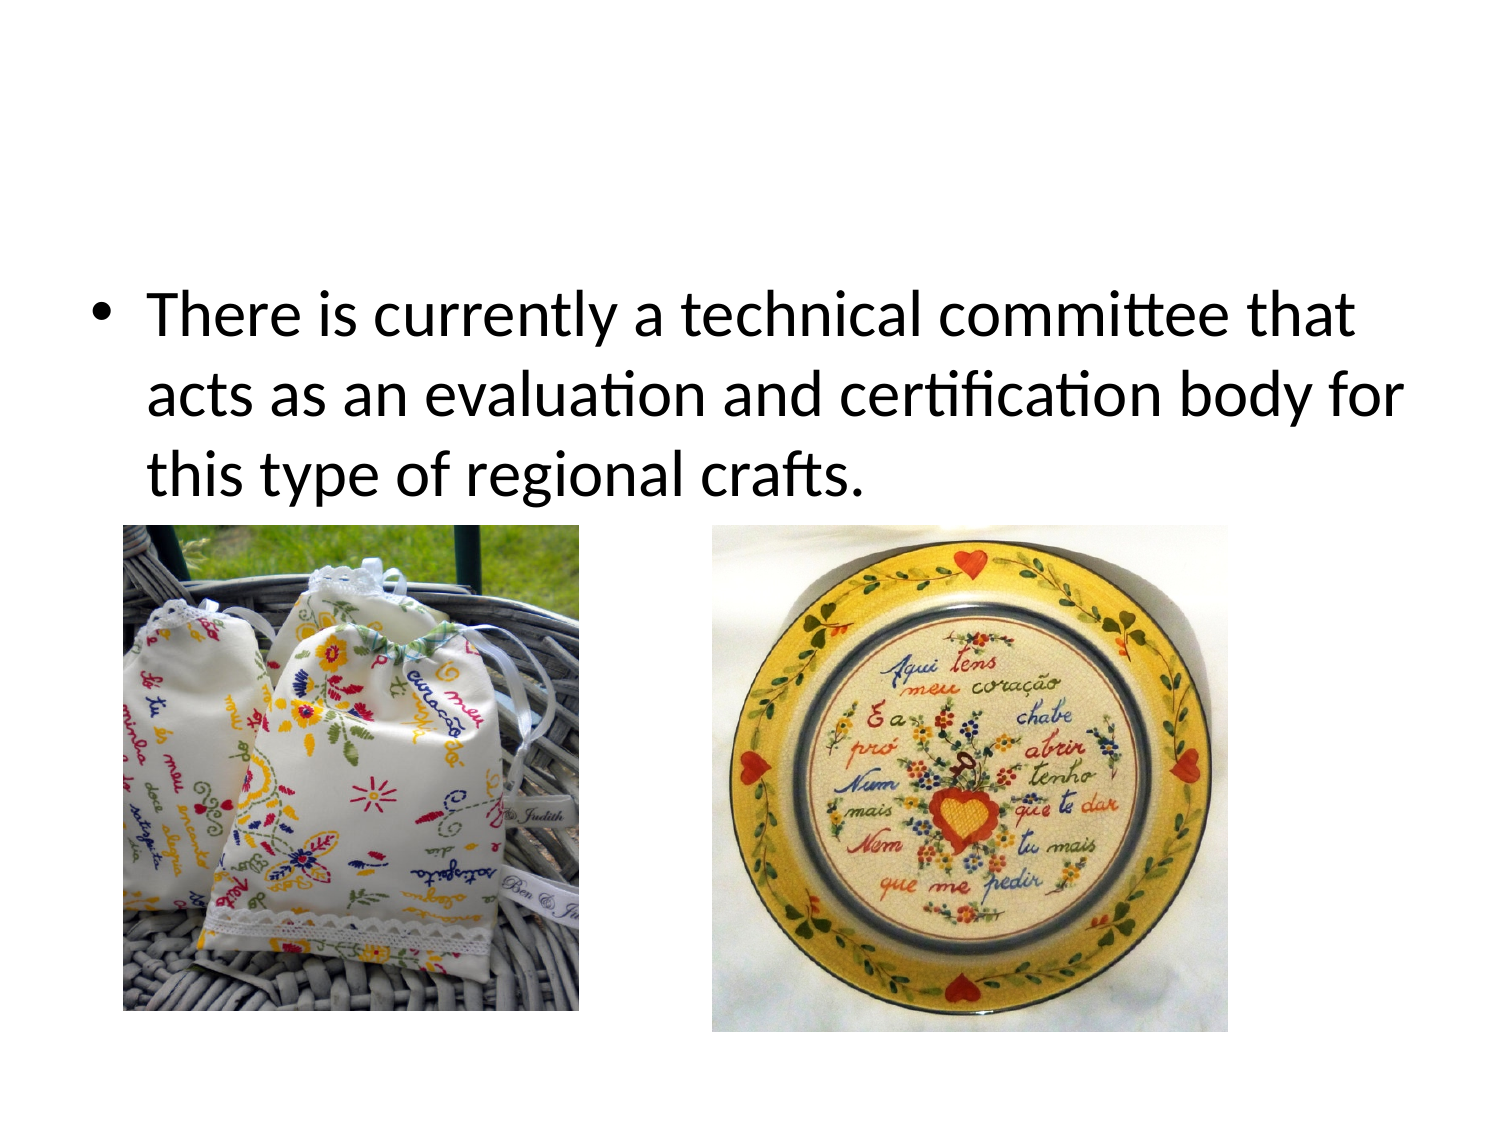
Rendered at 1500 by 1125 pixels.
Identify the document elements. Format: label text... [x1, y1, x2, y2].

list There is currently a technical committee that acts as an evaluation and certification body for this type of regional crafts. [75, 262, 1425, 1005]
picture [712, 525, 1228, 1032]
picture [123, 525, 580, 1011]
